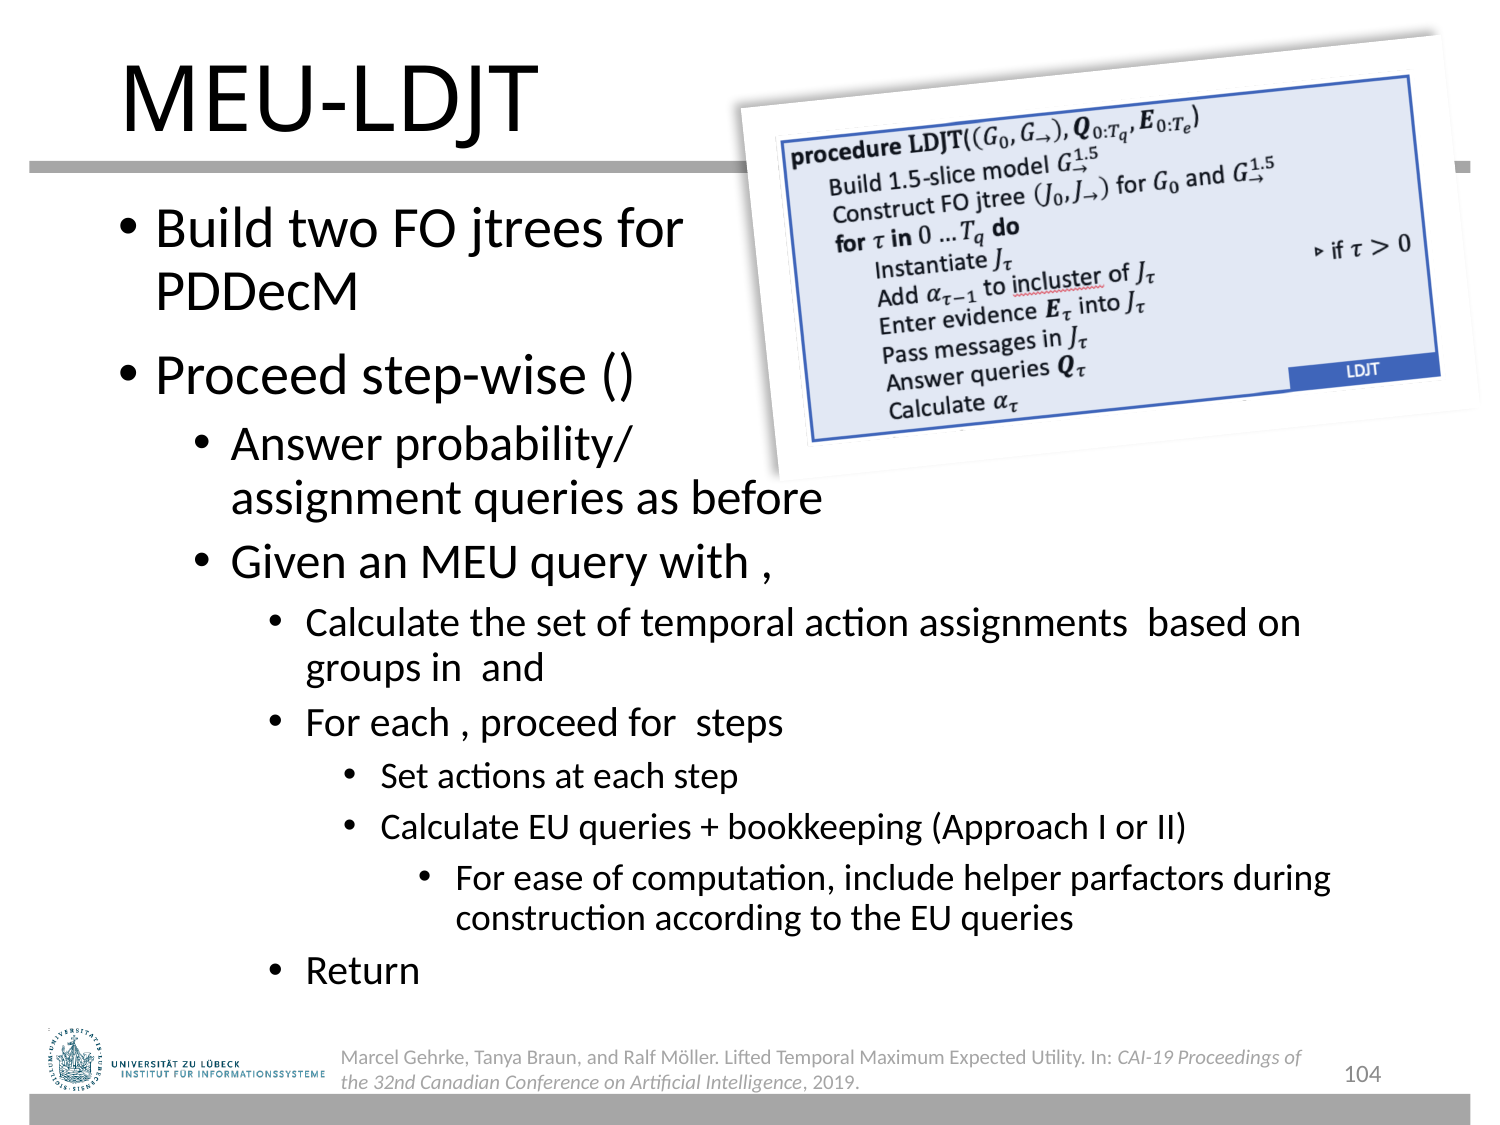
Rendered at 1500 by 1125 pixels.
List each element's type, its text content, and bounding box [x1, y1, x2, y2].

picture [777, 70, 1445, 446]
slide_number 104 [1059, 1042, 1397, 1103]
title MEU-LDJT [103, 42, 1256, 161]
text_box Marcel Gehrke, Tanya Braun, and Ralf Möller. Lifted Temporal Maximum Expected Utility. In: CAI-19 Proceedings of the 32nd Canadian Conference on Artificial Intelligence, 2019. [323, 1036, 1326, 1102]
